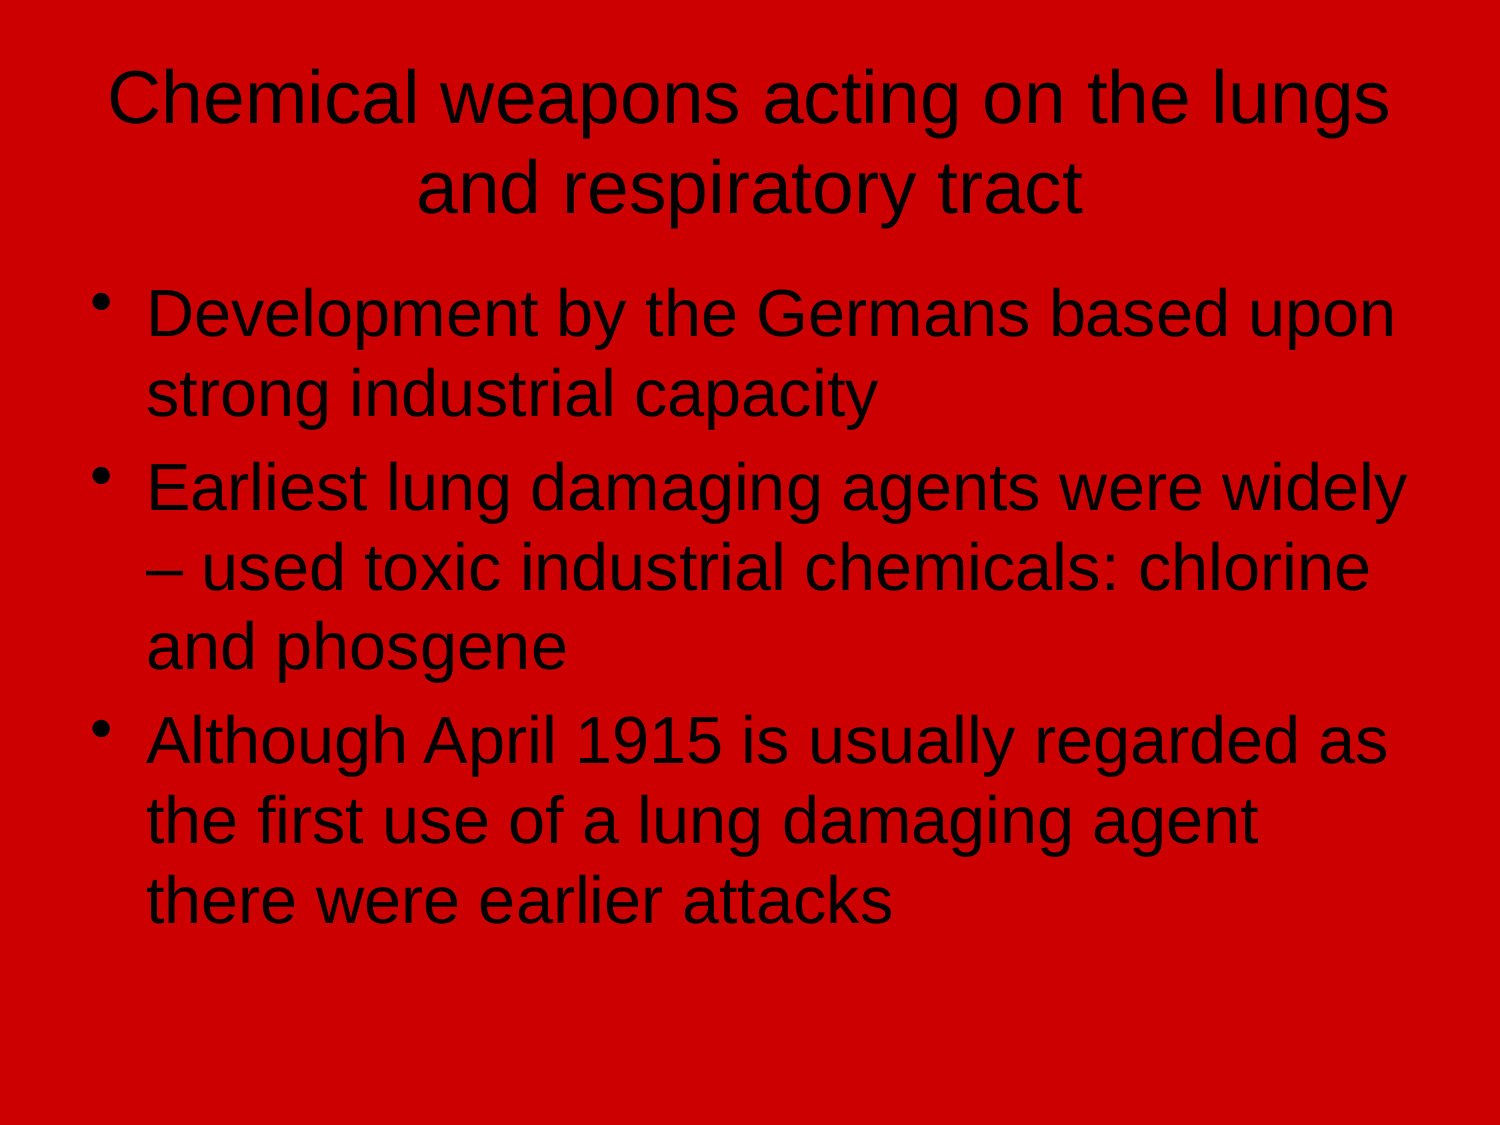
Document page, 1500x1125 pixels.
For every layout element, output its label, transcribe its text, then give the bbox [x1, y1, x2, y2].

title Chemical weapons acting on the lungs and respiratory tract [74, 44, 1426, 233]
list Development by the Germans based upon strong industrial capacity Earliest lung damaging agents were widely – used toxic industrial chemicals: chlorine and phosgene Although April 1915 is usually regarded as the first use of a lung damaging agent there were earlier attacks [74, 262, 1426, 1006]
